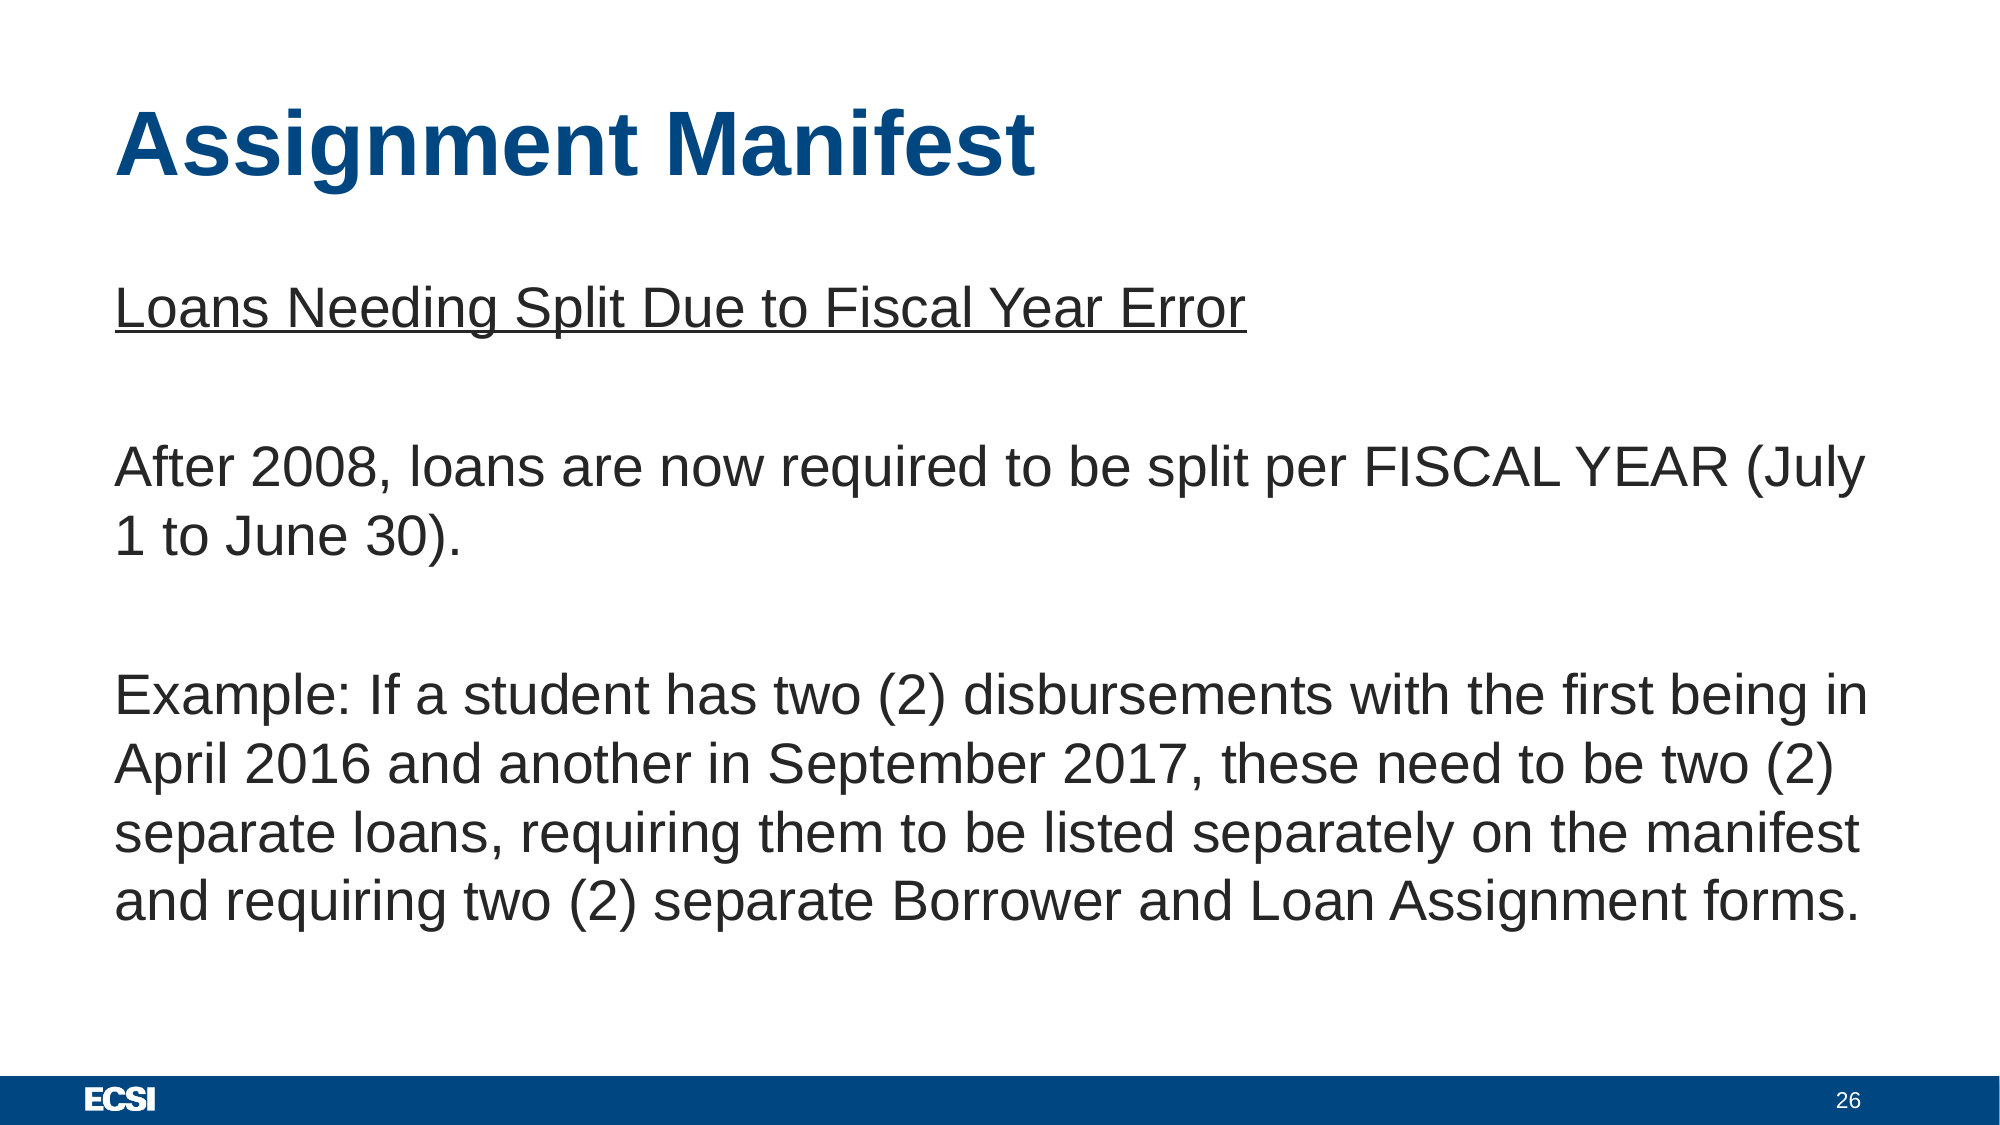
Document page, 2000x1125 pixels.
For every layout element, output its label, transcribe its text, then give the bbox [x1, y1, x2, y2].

picture [85, 1086, 155, 1111]
title Assignment Manifest [99, 45, 1900, 233]
list Loans Needing Split Due to Fiscal Year Error After 2008, loans are now required to be split per FISCAL YEAR (July 1 to June 30). Example: If a student has two (2) disbursements with the first being in April 2016 and another in September 2017, these need to be two (2) separate loans, requiring them to be listed separately on the manifest and requiring two (2) separate Borrower and Loan Assignment forms. [99, 262, 1900, 1005]
